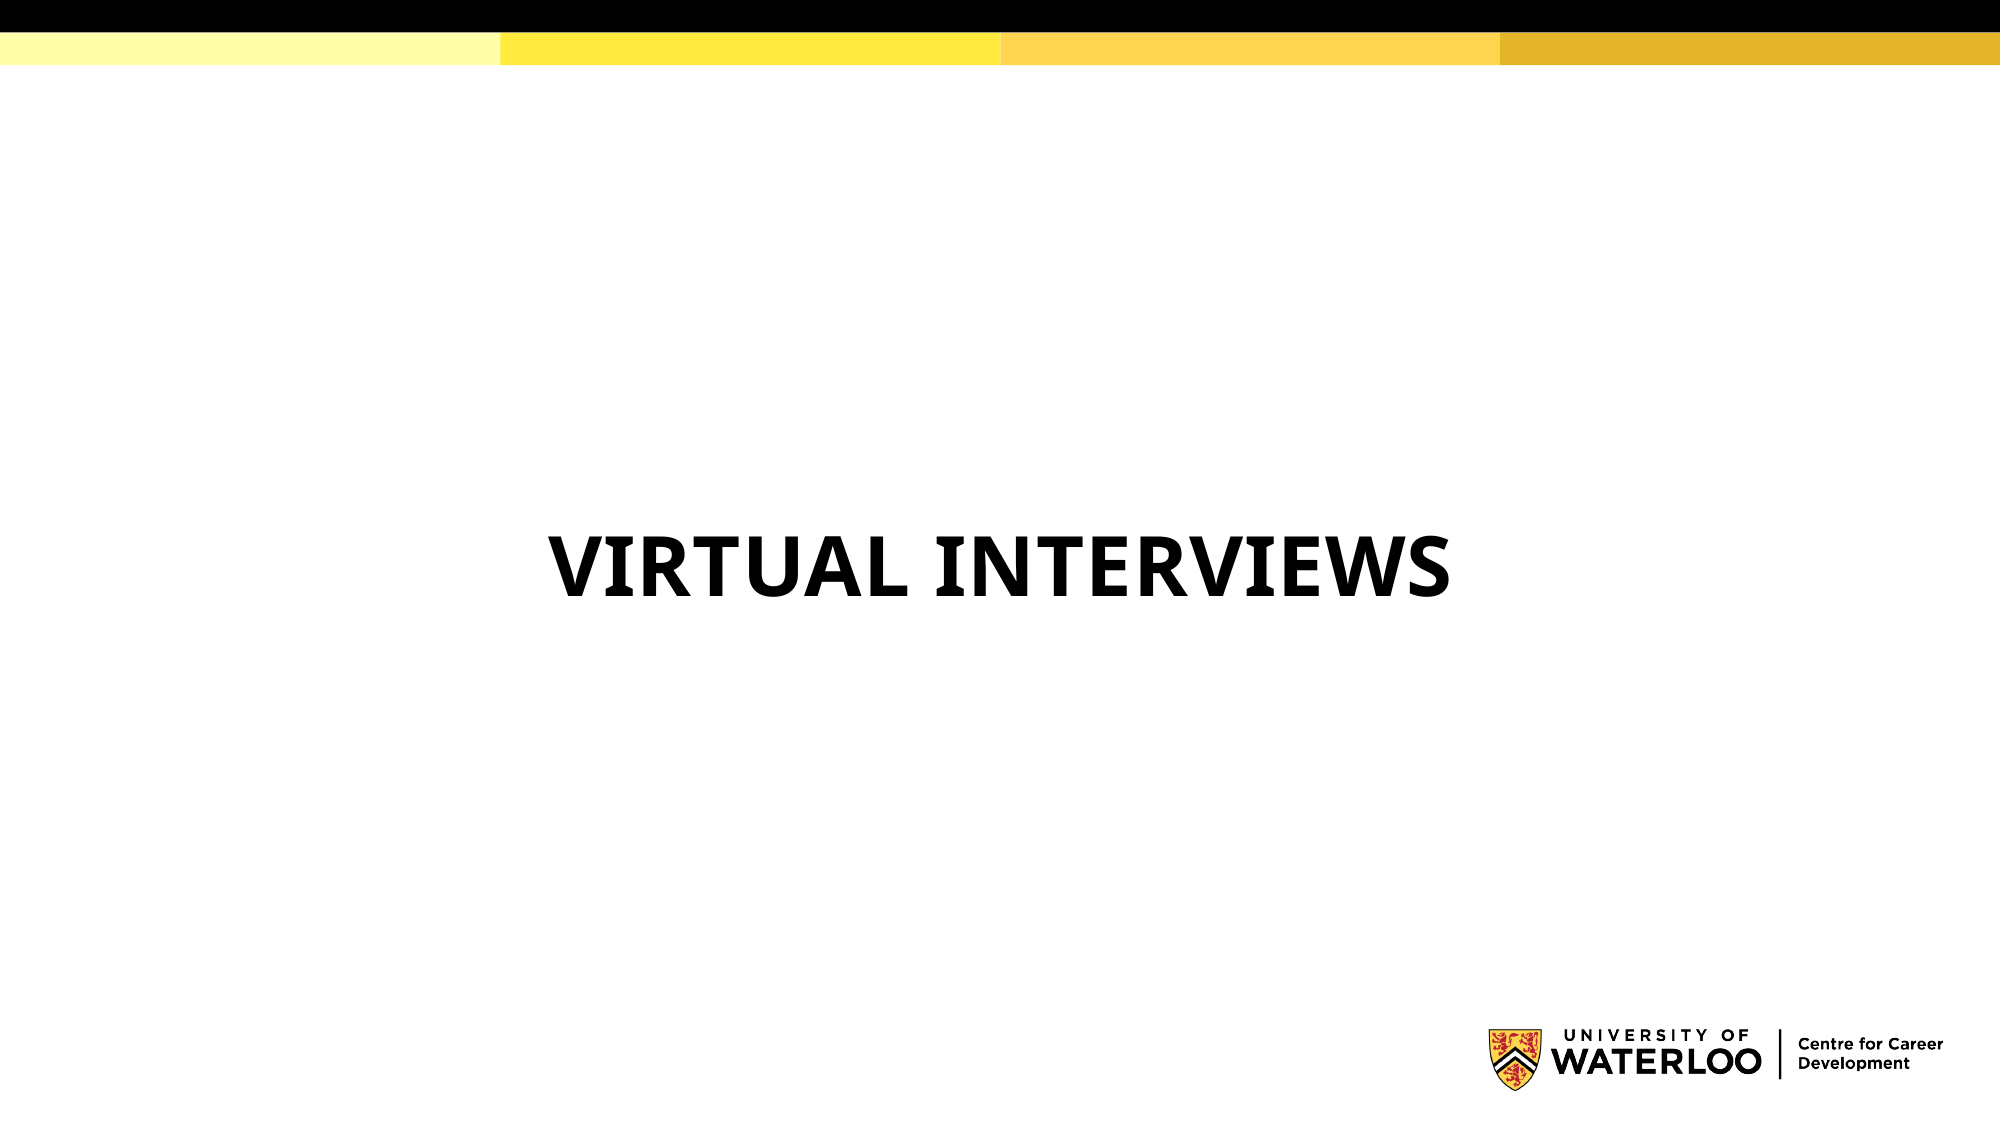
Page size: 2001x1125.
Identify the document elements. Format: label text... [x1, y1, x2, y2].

picture [1430, 982, 2000, 1125]
title VIRTUAL INTERVIEWS [162, 467, 1838, 658]
